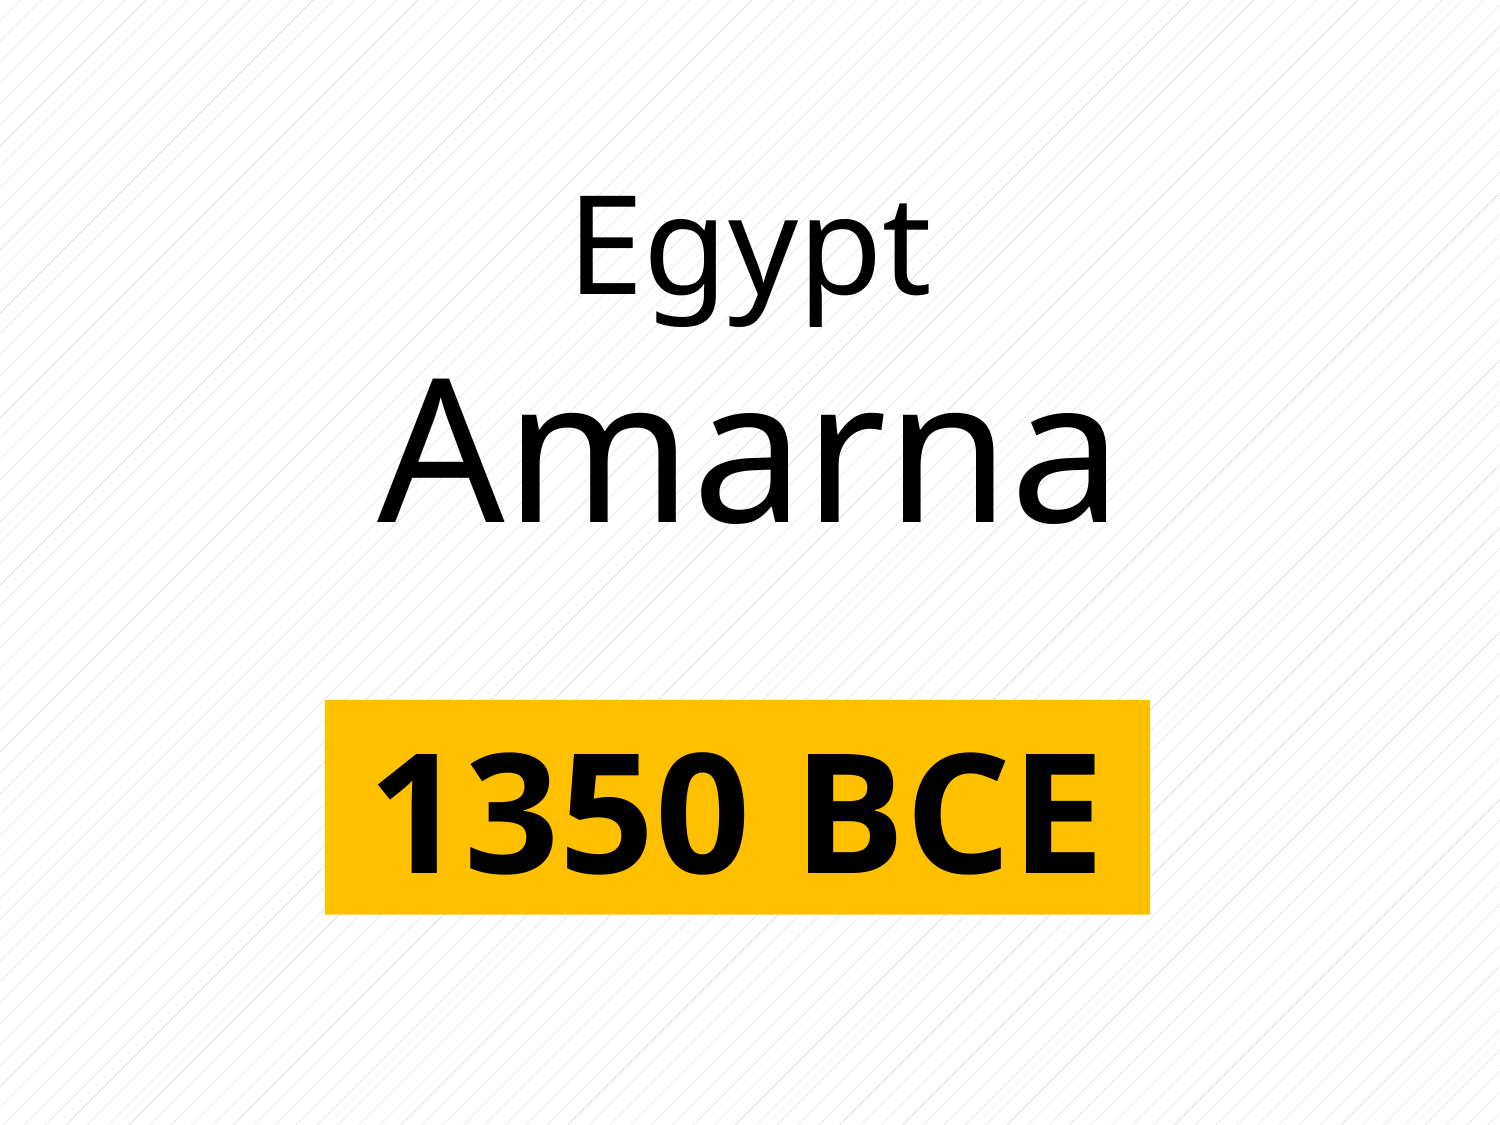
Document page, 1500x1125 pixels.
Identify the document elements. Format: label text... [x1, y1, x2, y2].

text_box 1350 BCE [324, 699, 1150, 915]
text_box Egypt Amarna [0, 149, 1500, 570]
